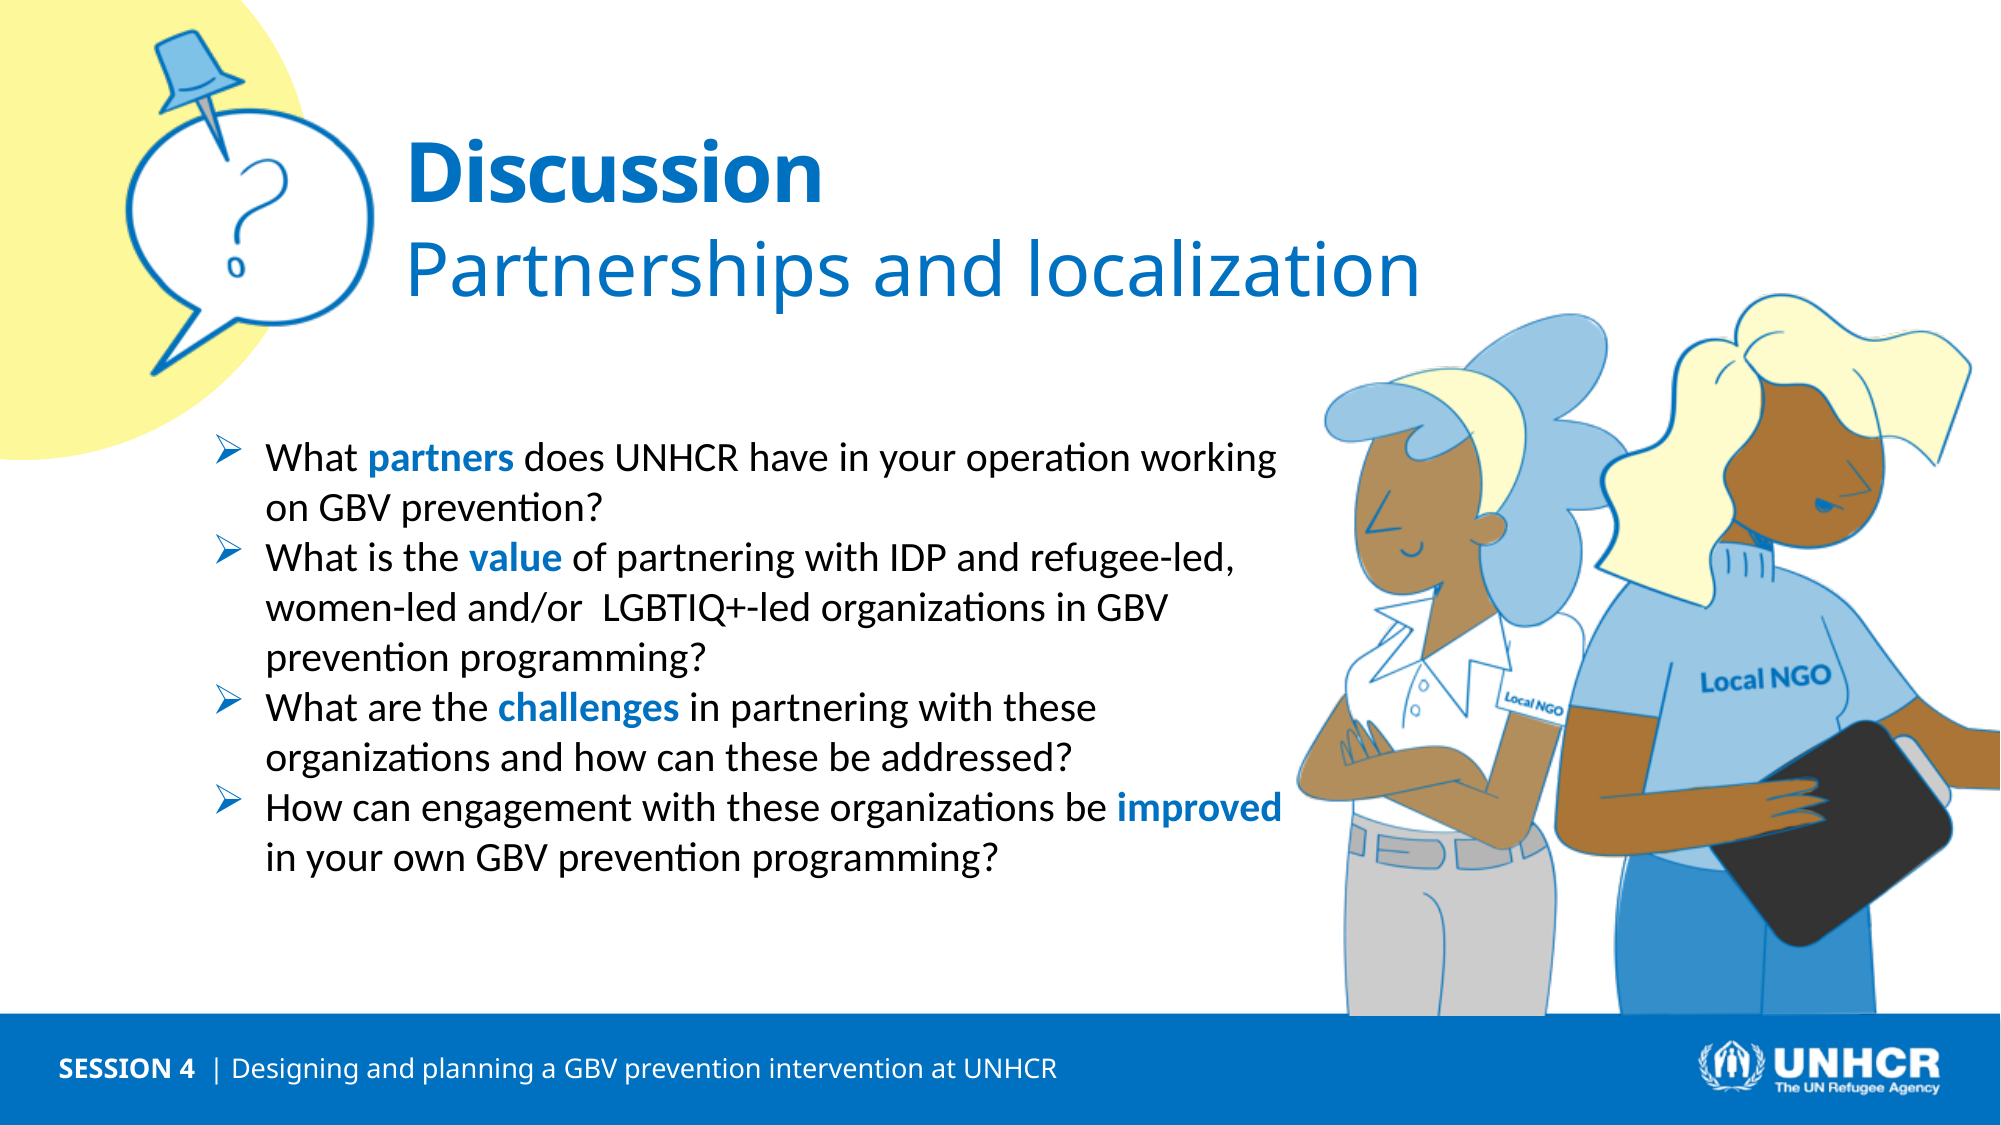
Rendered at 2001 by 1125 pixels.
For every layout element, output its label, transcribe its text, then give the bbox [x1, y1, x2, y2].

list What partners does UNHCR have in your operation working on GBV prevention? What is the value of partnering with IDP and refugee-led, women-led and/or LGBTIQ+-led organizations in GBV prevention programming? What are the challenges in partnering with these organizations and how can these be addressed? How can engagement with these organizations be improved in your own GBV prevention programming? [179, 422, 1336, 1047]
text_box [0, 0, 387, 461]
title Discussion Partnerships and localization [391, 208, 1638, 321]
picture [1289, 281, 2000, 1125]
